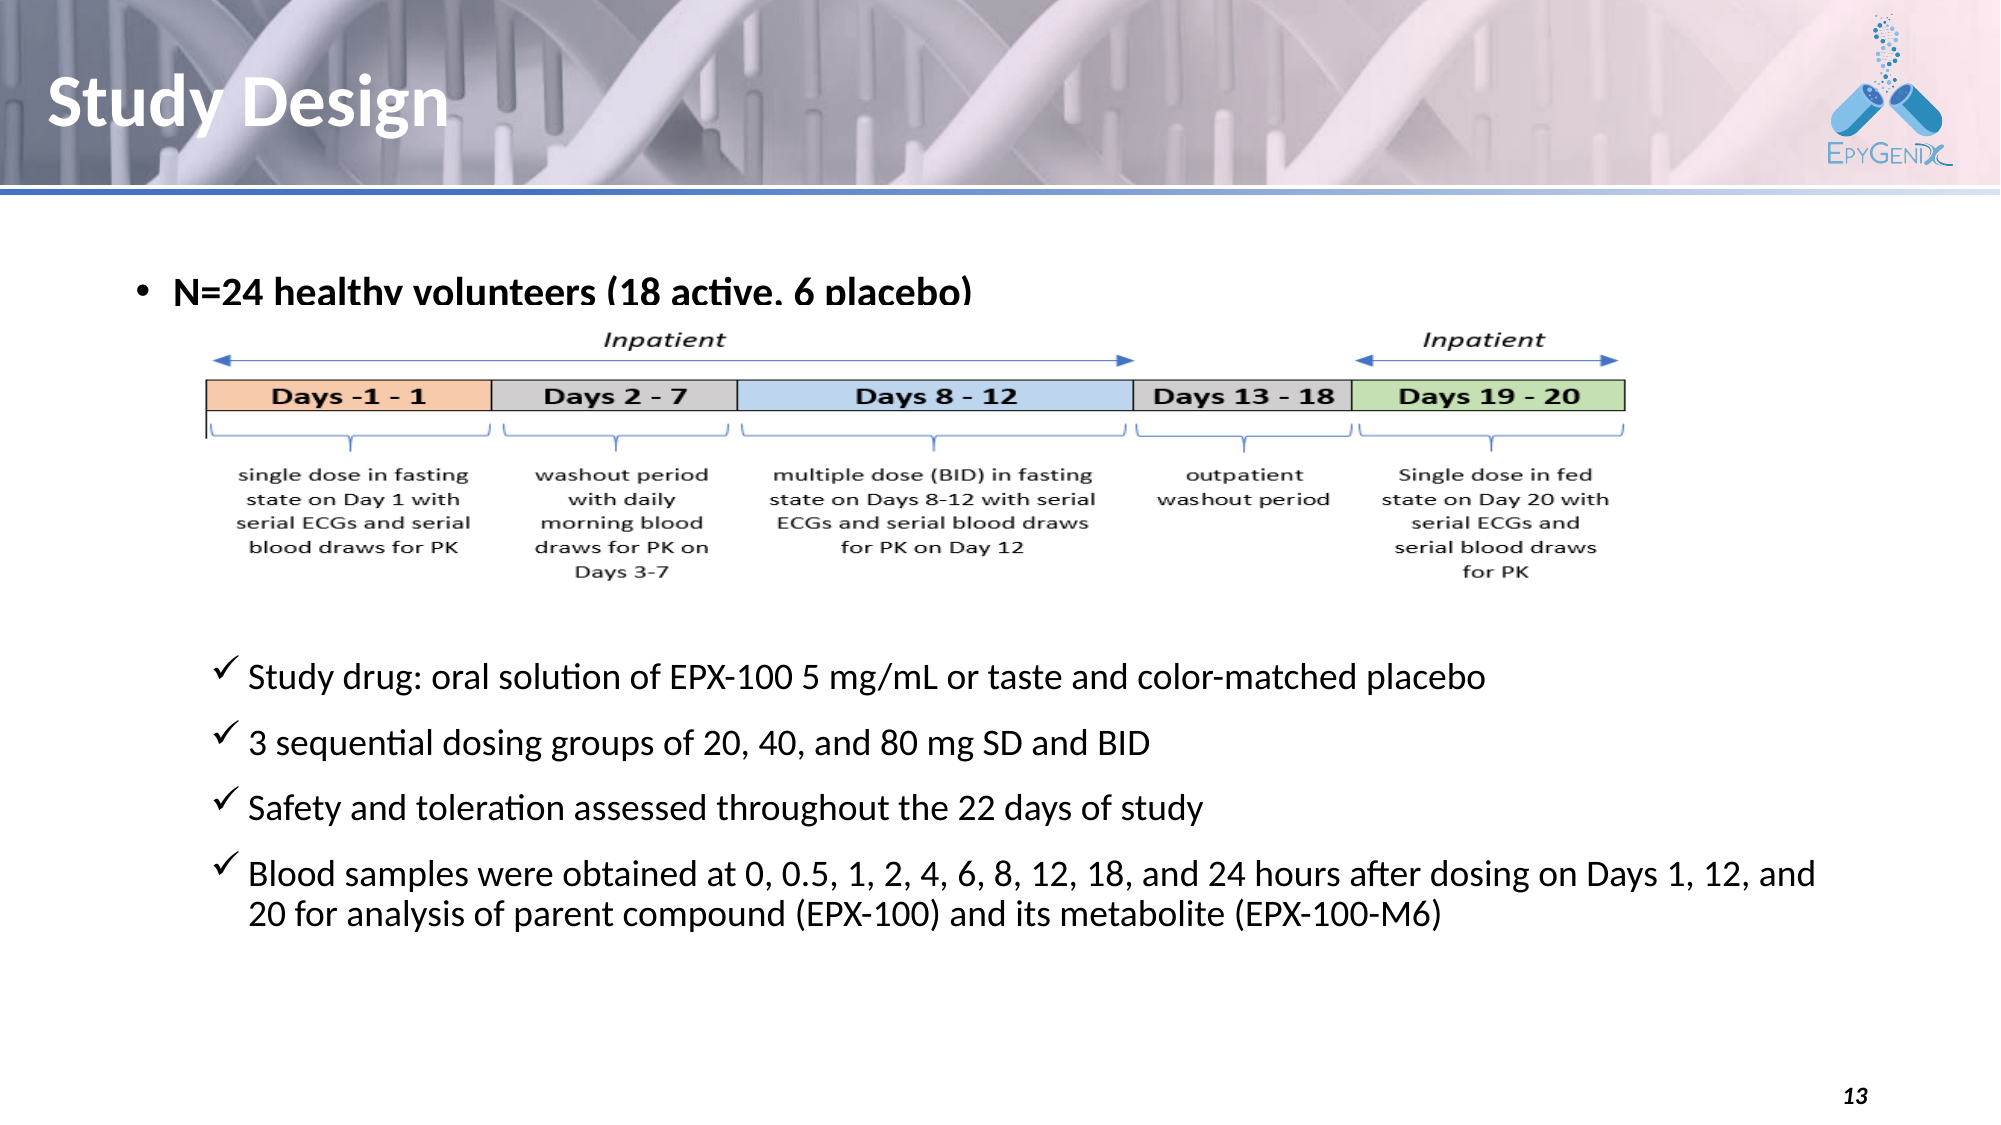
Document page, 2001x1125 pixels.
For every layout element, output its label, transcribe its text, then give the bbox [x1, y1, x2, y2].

list N=24 healthy volunteers (18 active, 6 placebo) Study drug: oral solution of EPX-100 5 mg/mL or taste and color-matched placebo 3 sequential dosing groups of 20, 40, and 80 mg SD and BID Safety and toleration assessed throughout the 22 days of study Blood samples were obtained at 0, 0.5, 1, 2, 4, 6, 8, 12, 18, and 24 hours after dosing on Days 1, 12, and 20 for analysis of parent compound (EPX-100) and its metabolite (EPX-100-M6) [120, 262, 1851, 1011]
picture [180, 305, 1682, 595]
title Study Design [0, 20, 1863, 185]
slide_number 13 [1432, 1065, 1883, 1125]
picture [1795, 0, 1986, 185]
